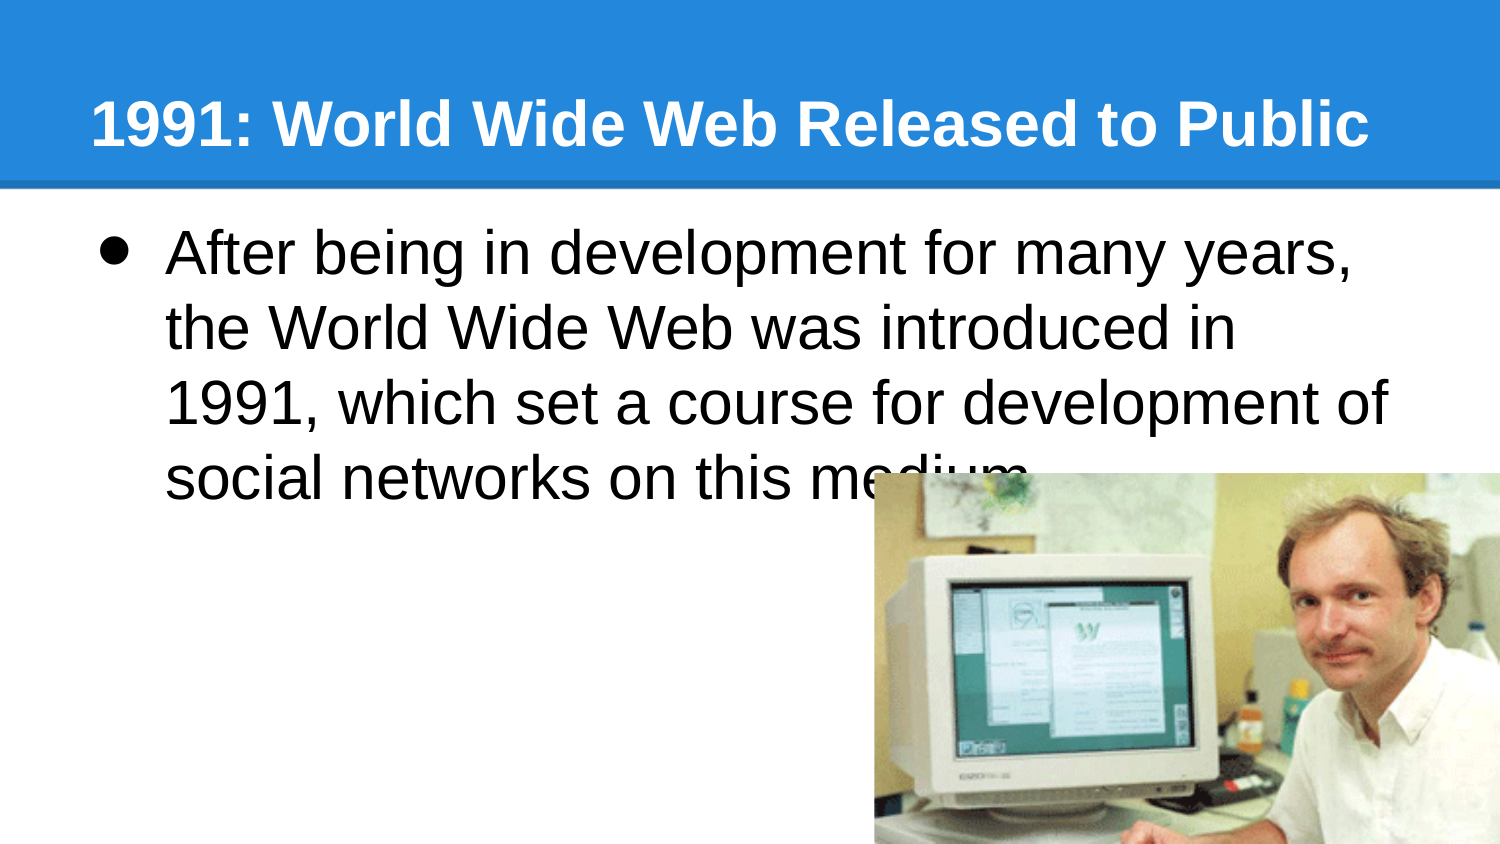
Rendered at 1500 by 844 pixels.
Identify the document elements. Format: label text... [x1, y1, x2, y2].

text_box [874, 473, 1500, 844]
list After being in development for many years, the World Wide Web was introduced in 1991, which set a course for development of social networks on this medium. [75, 196, 1425, 808]
title 1991: World Wide Web Released to Public [75, 33, 1425, 175]
